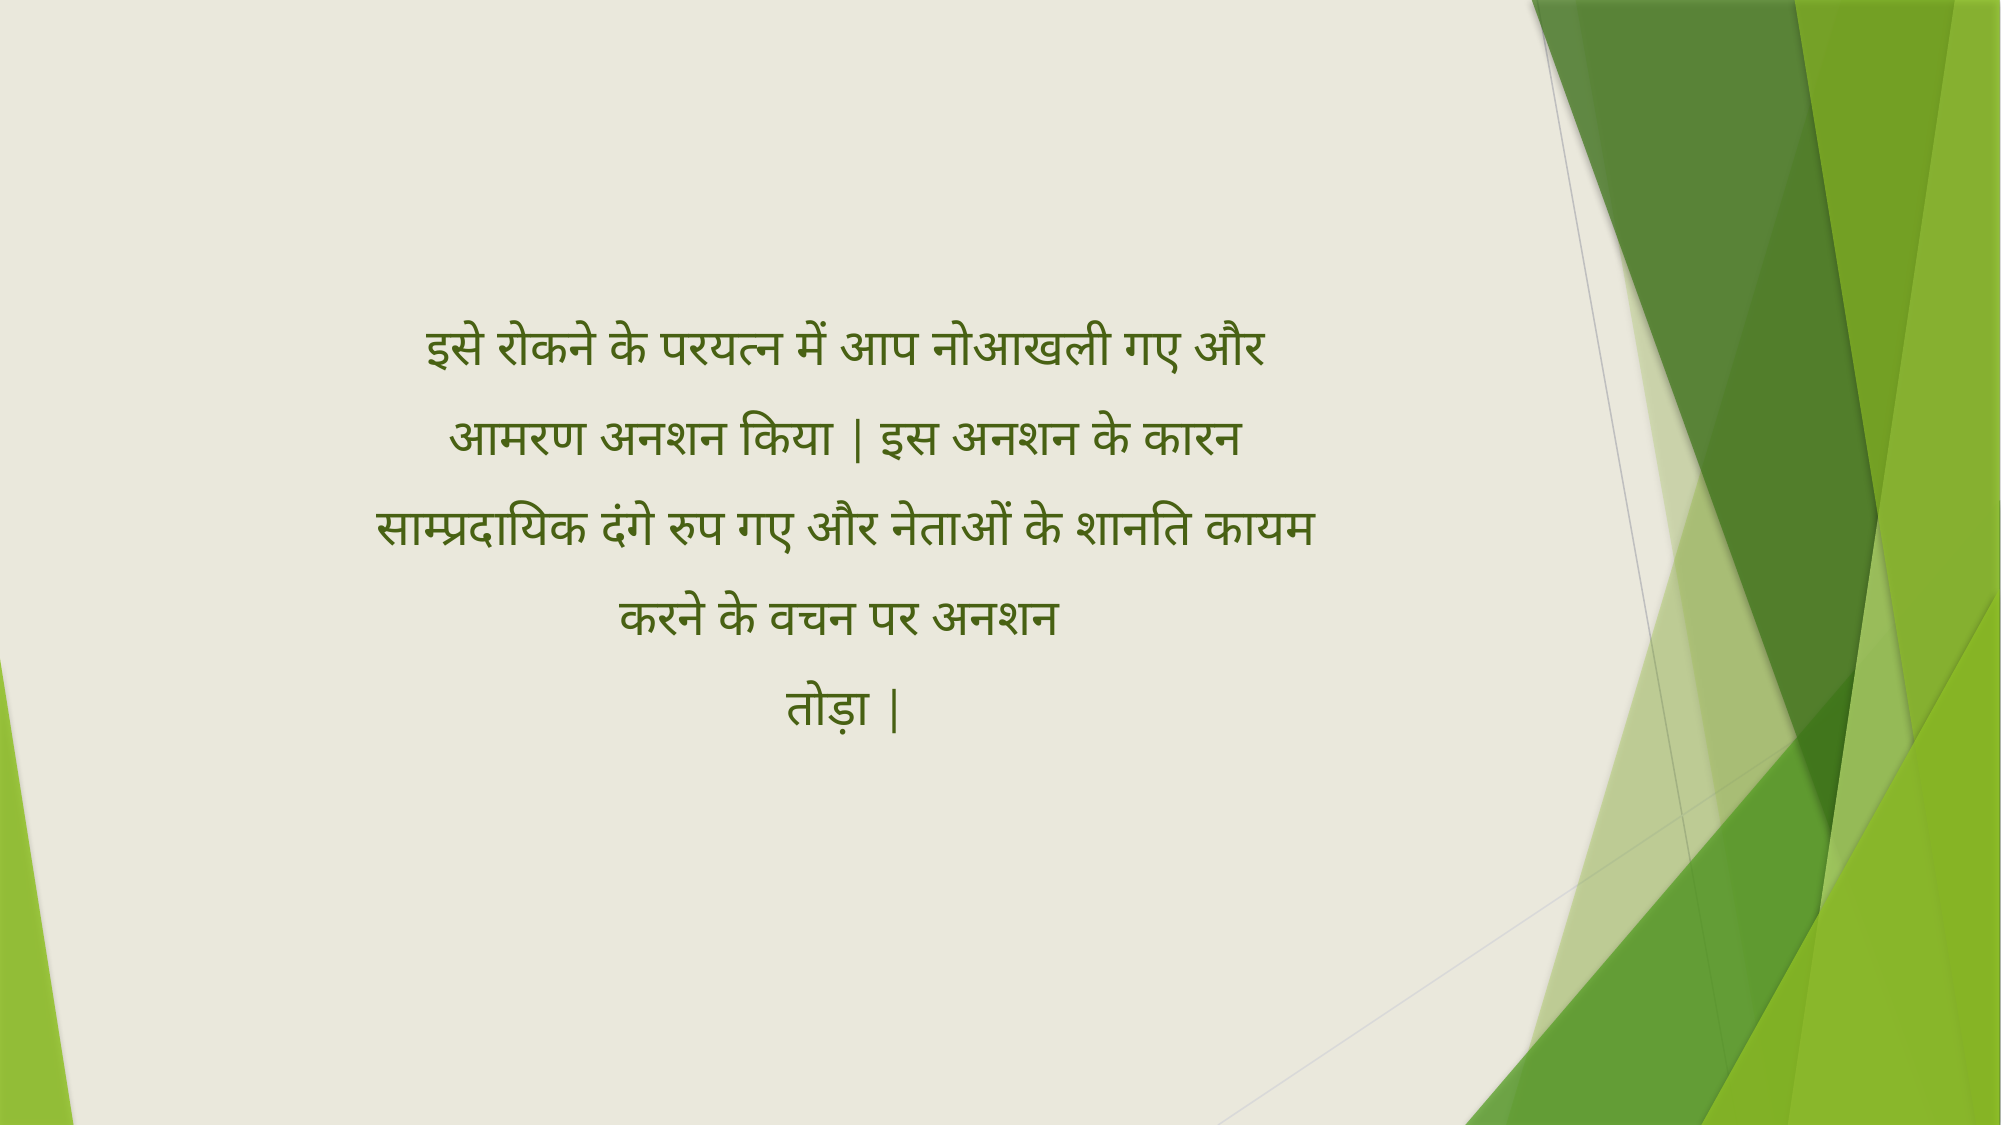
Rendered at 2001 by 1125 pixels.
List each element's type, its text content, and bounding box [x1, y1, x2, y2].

text_box इसे रोकने के परयत्न में आप नोआखली गए और आमरण अनशन किया | इस अनशन के कारन साम्प्रदायिक दंगे रुप गए और नेताओं के शानति कायम करने के वचन पर अनशन तोड़ा | [345, 277, 1346, 743]
